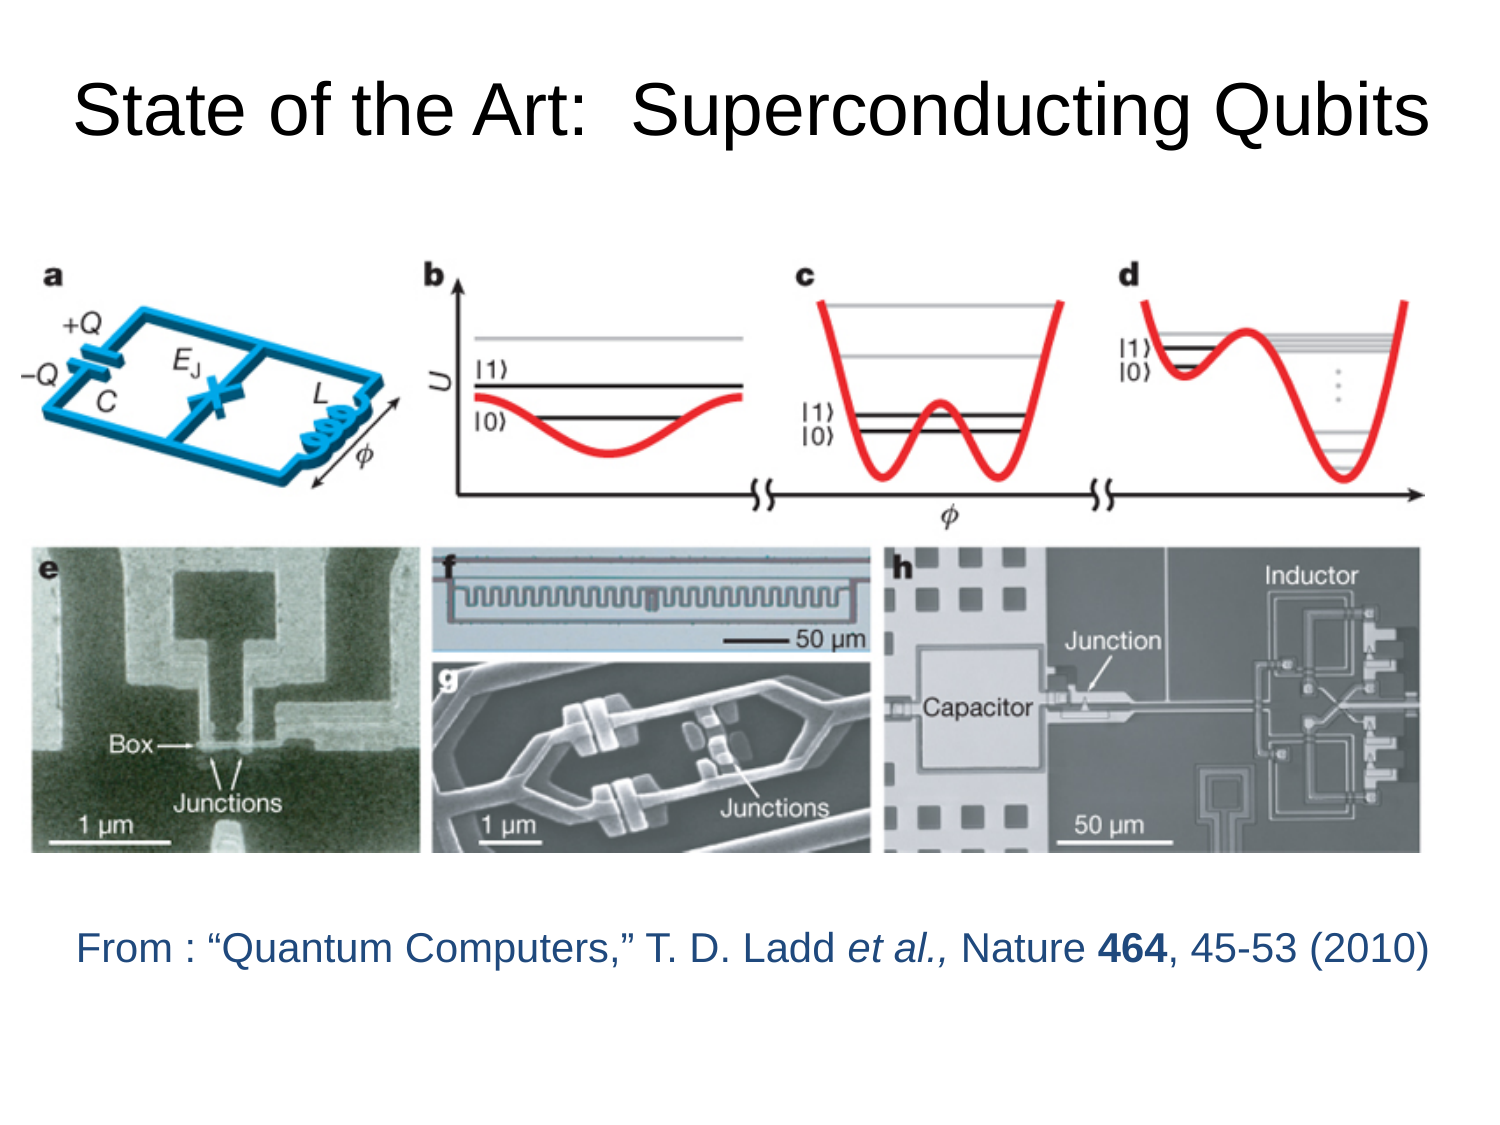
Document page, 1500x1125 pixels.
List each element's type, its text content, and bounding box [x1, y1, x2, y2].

text_box From : “Quantum Computers,” T. D. Ladd et al., Nature 464, 45-53 (2010) [61, 913, 1448, 978]
text_box State of the Art: Superconducting Qubits [58, 53, 1447, 158]
picture [20, 258, 1425, 854]
